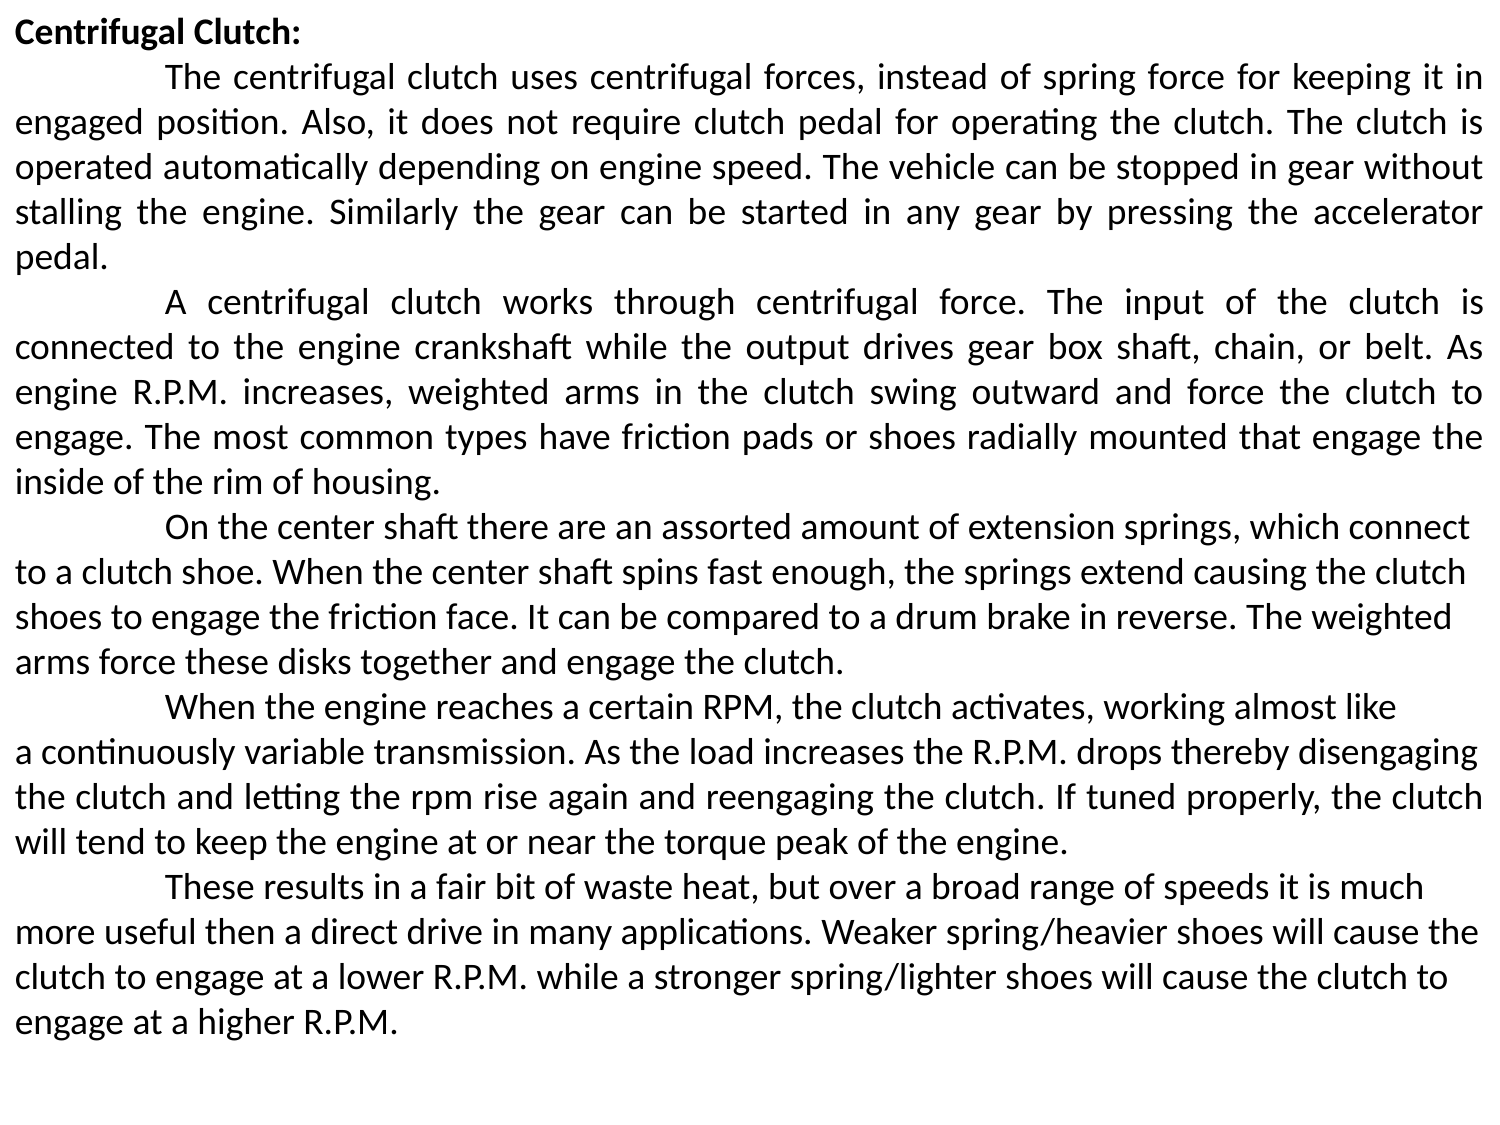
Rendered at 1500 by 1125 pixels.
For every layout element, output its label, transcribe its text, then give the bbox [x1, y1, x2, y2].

text_box Centrifugal Clutch: The centrifugal clutch uses centrifugal forces, instead of spring force for keeping it in engaged position. Also, it does not require clutch pedal for operating the clutch. The clutch is operated automatically depending on engine speed. The vehicle can be stopped in gear without stalling the engine. Similarly the gear can be started in any gear by pressing the accelerator pedal. A centrifugal clutch works through centrifugal force. The input of the clutch is connected to the engine crankshaft while the output drives gear box shaft, chain, or belt. As engine R.P.M. increases, weighted arms in the clutch swing outward and force the clutch to engage. The most common types have friction pads or shoes radially mounted that engage the inside of the rim of housing. On the center shaft there are an assorted amount of extension springs, which connect to a clutch shoe. When the center shaft spins fast enough, the springs extend causing the clutch shoes to engage the friction face. It can be compared to a drum brake in reverse. The weighted arms force these disks together and engage the clutch. When the engine reaches a certain RPM, the clutch activates, working almost like a continuously variable transmission. As the load increases the R.P.M. drops thereby disengaging the clutch and letting the rpm rise again and reengaging the clutch. If tuned properly, the clutch will tend to keep the engine at or near the torque peak of the engine. These results in a fair bit of waste heat, but over a broad range of speeds it is much more useful then a direct drive in many applications. Weaker spring/heavier shoes will cause the clutch to engage at a lower R.P.M. while a stronger spring/lighter shoes will cause the clutch to engage at a higher R.P.M. [0, 0, 1500, 1125]
